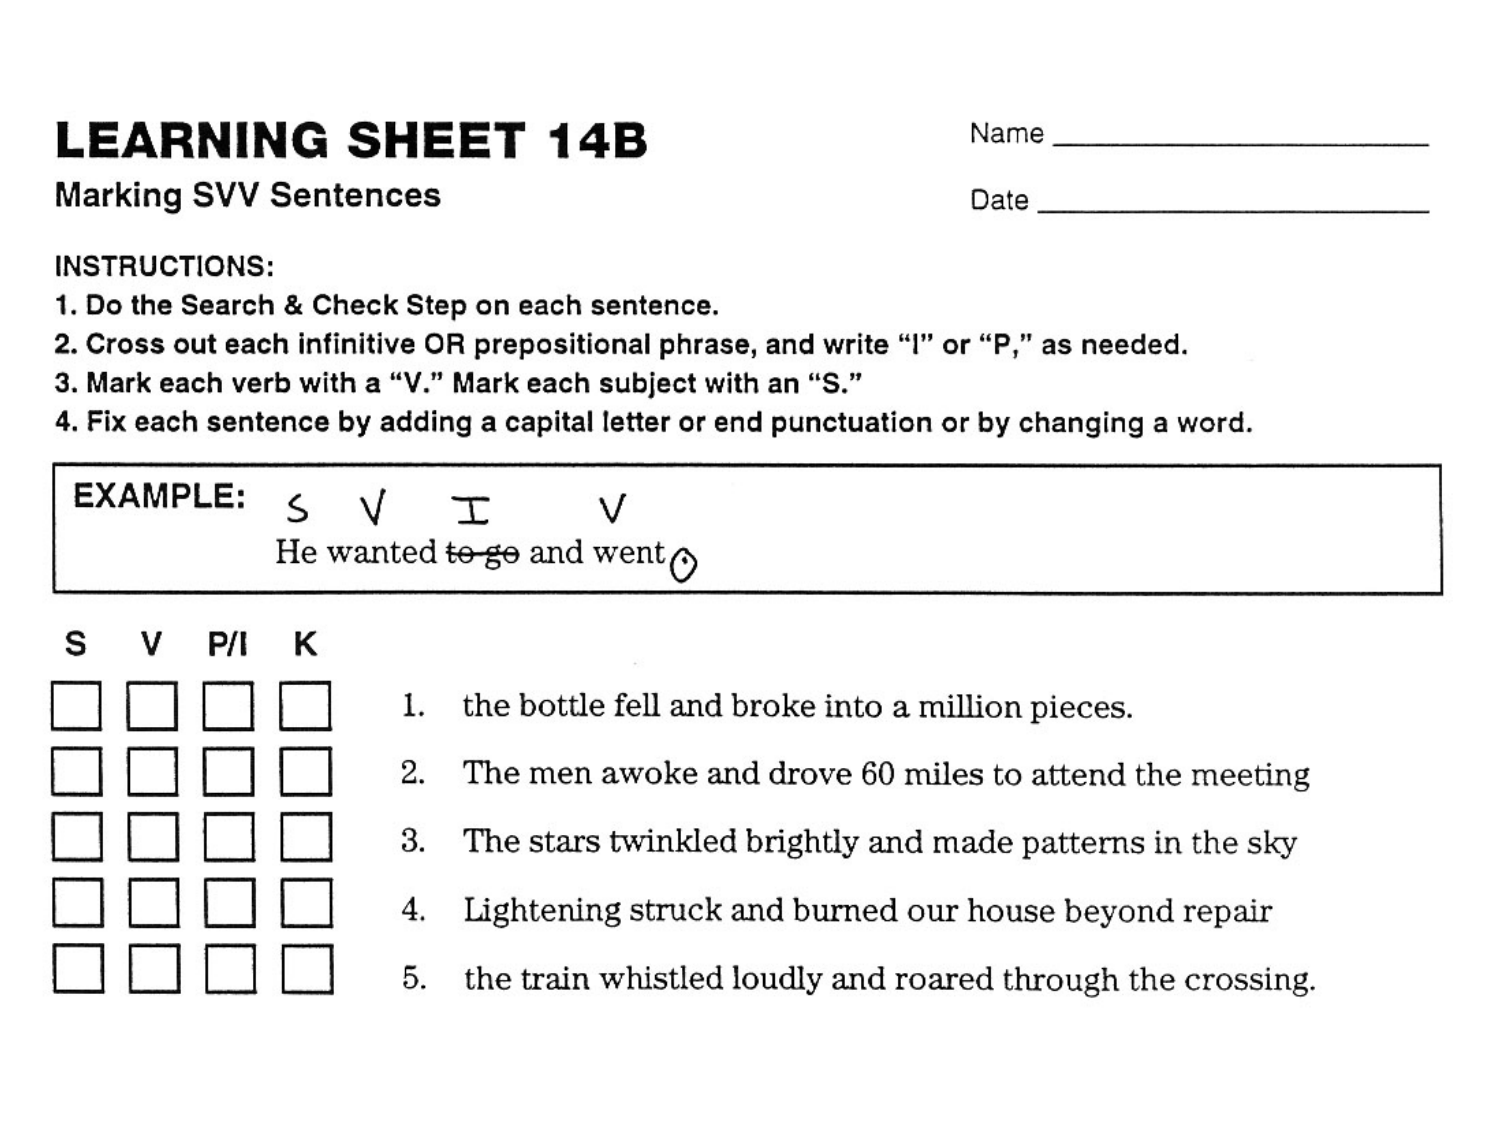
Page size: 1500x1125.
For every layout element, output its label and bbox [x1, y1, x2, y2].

picture [32, 100, 1468, 1024]
